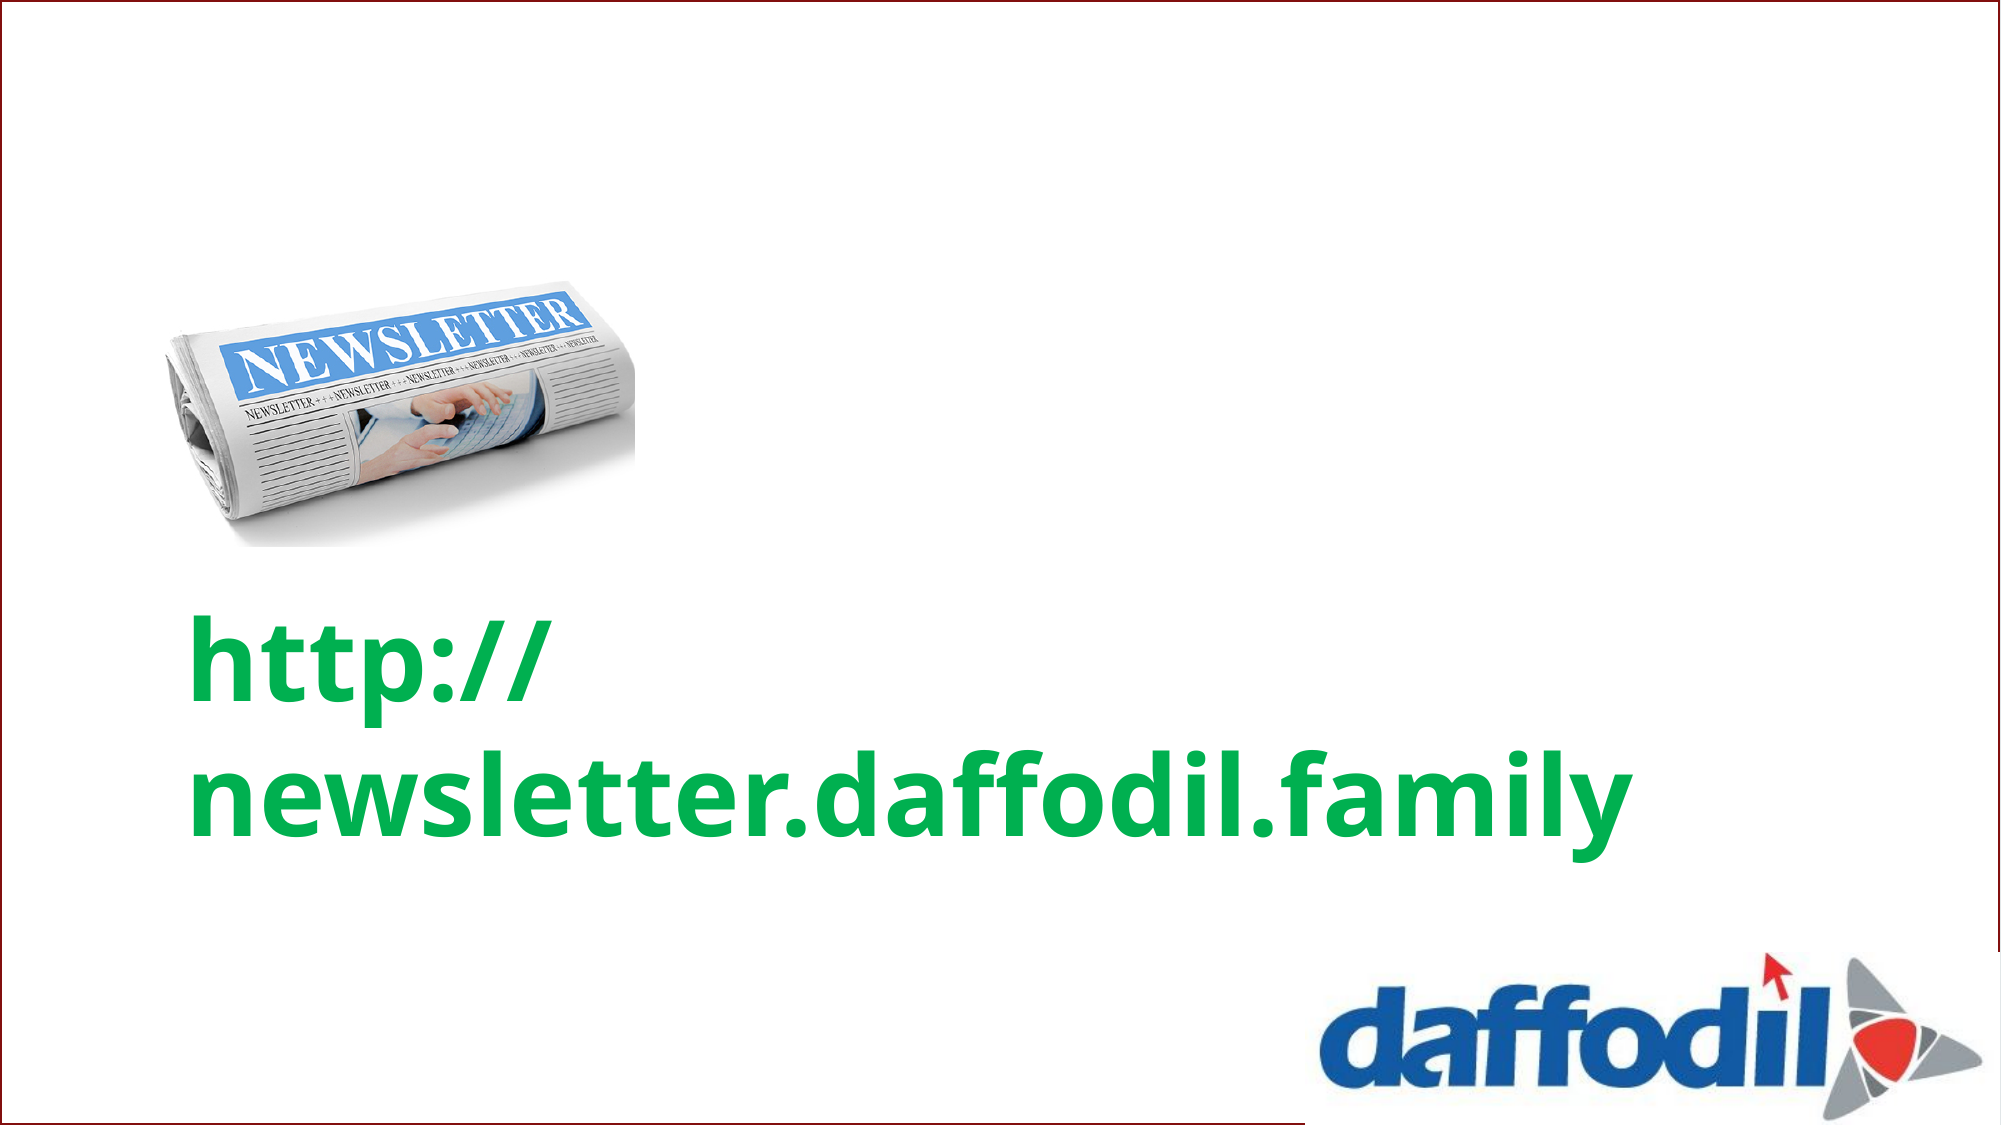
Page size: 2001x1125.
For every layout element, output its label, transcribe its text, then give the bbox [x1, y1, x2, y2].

picture [134, 271, 635, 547]
picture [1304, 951, 2000, 1125]
text_box [0, 0, 2000, 1125]
text_box http://newsletter.daffodil.family [170, 581, 1967, 867]
